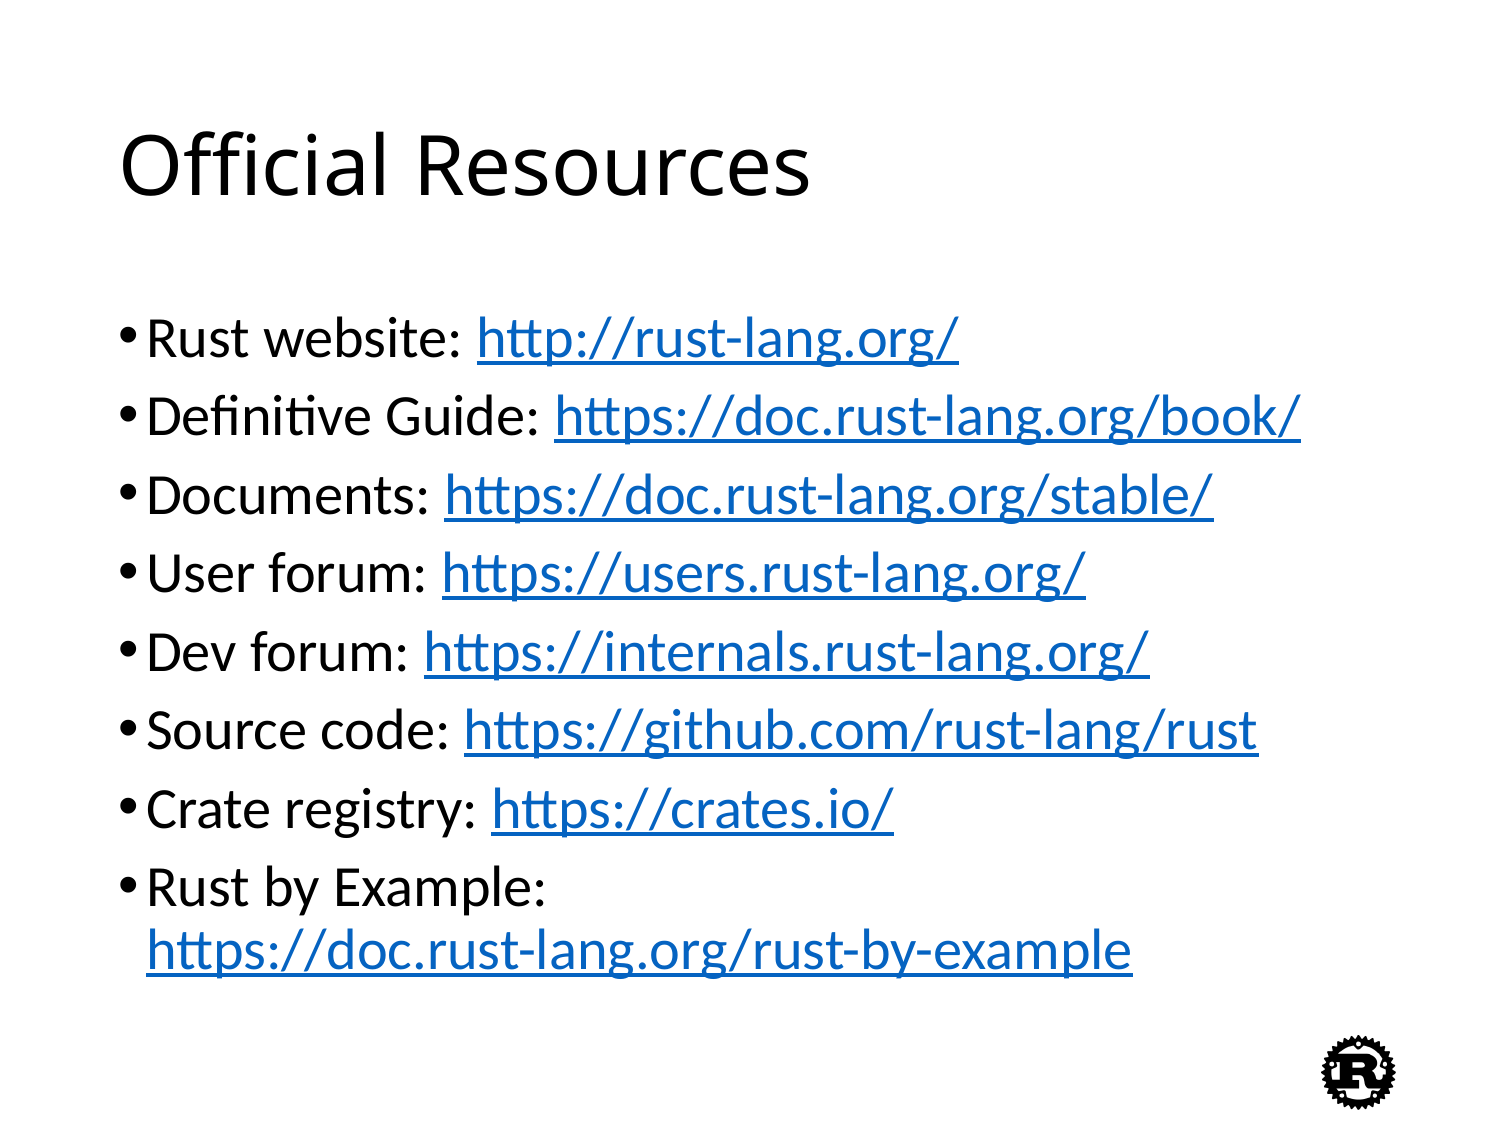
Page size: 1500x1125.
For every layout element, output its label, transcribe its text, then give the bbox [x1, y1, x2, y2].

picture [1321, 1035, 1397, 1111]
list Rust website: http://rust-lang.org/ Definitive Guide: https://doc.rust-lang.org/book/ Documents: https://doc.rust-lang.org/stable/ User forum: https://users.rust-lang.org/ Dev forum: https://internals.rust-lang.org/ Source code: https://github.com/rust-lang/rust Crate registry: https://crates.io/ Rust by Example: https://doc.rust-lang.org/rust-by-example [103, 299, 1397, 1014]
title Official Resources [103, 59, 1397, 278]
